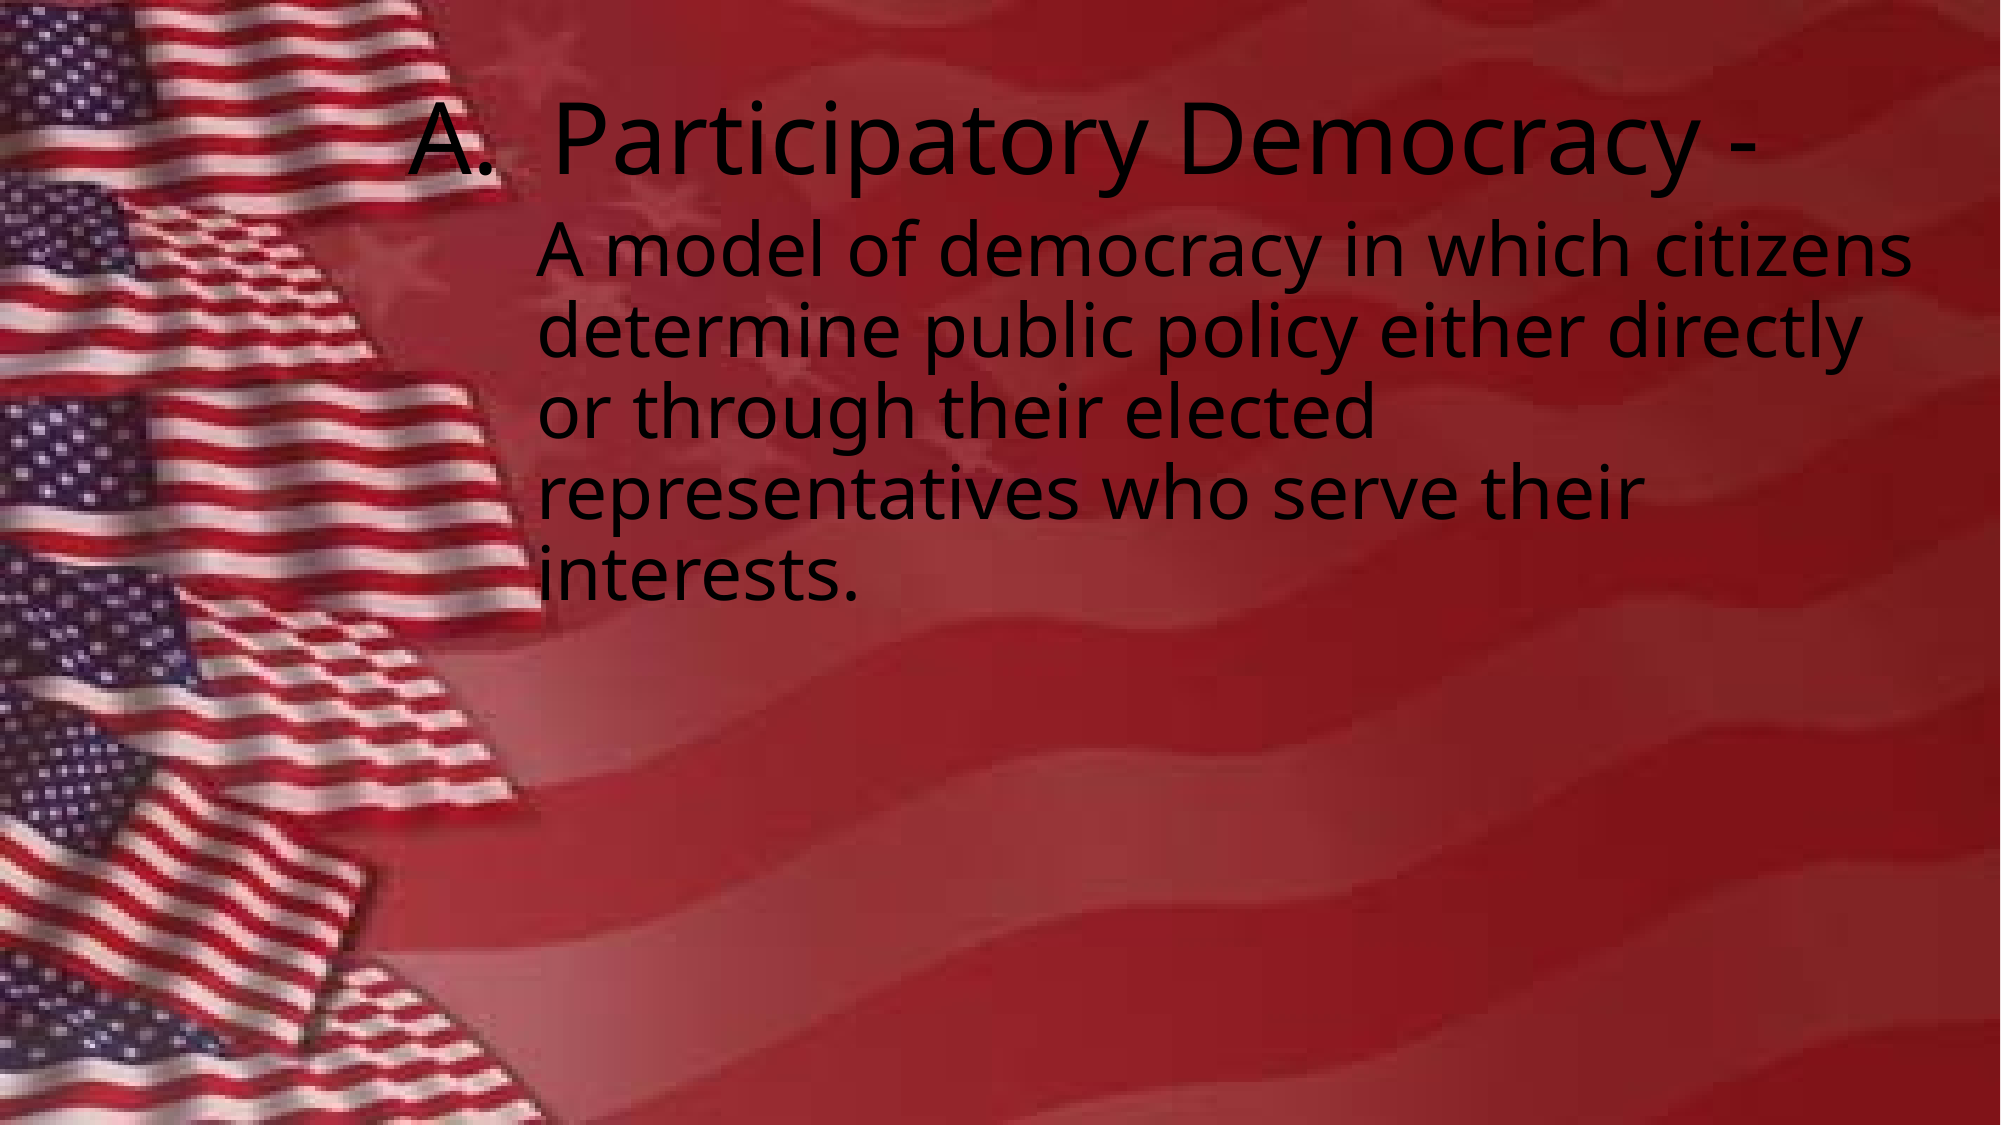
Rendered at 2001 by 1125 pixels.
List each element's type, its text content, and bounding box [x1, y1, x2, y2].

subtitle A model of democracy in which citizens determine public policy either directly or through their elected representatives who serve their interests. [521, 204, 1935, 869]
picture [0, 0, 2001, 1125]
title A. Participatory Democracy - [286, 64, 1935, 205]
